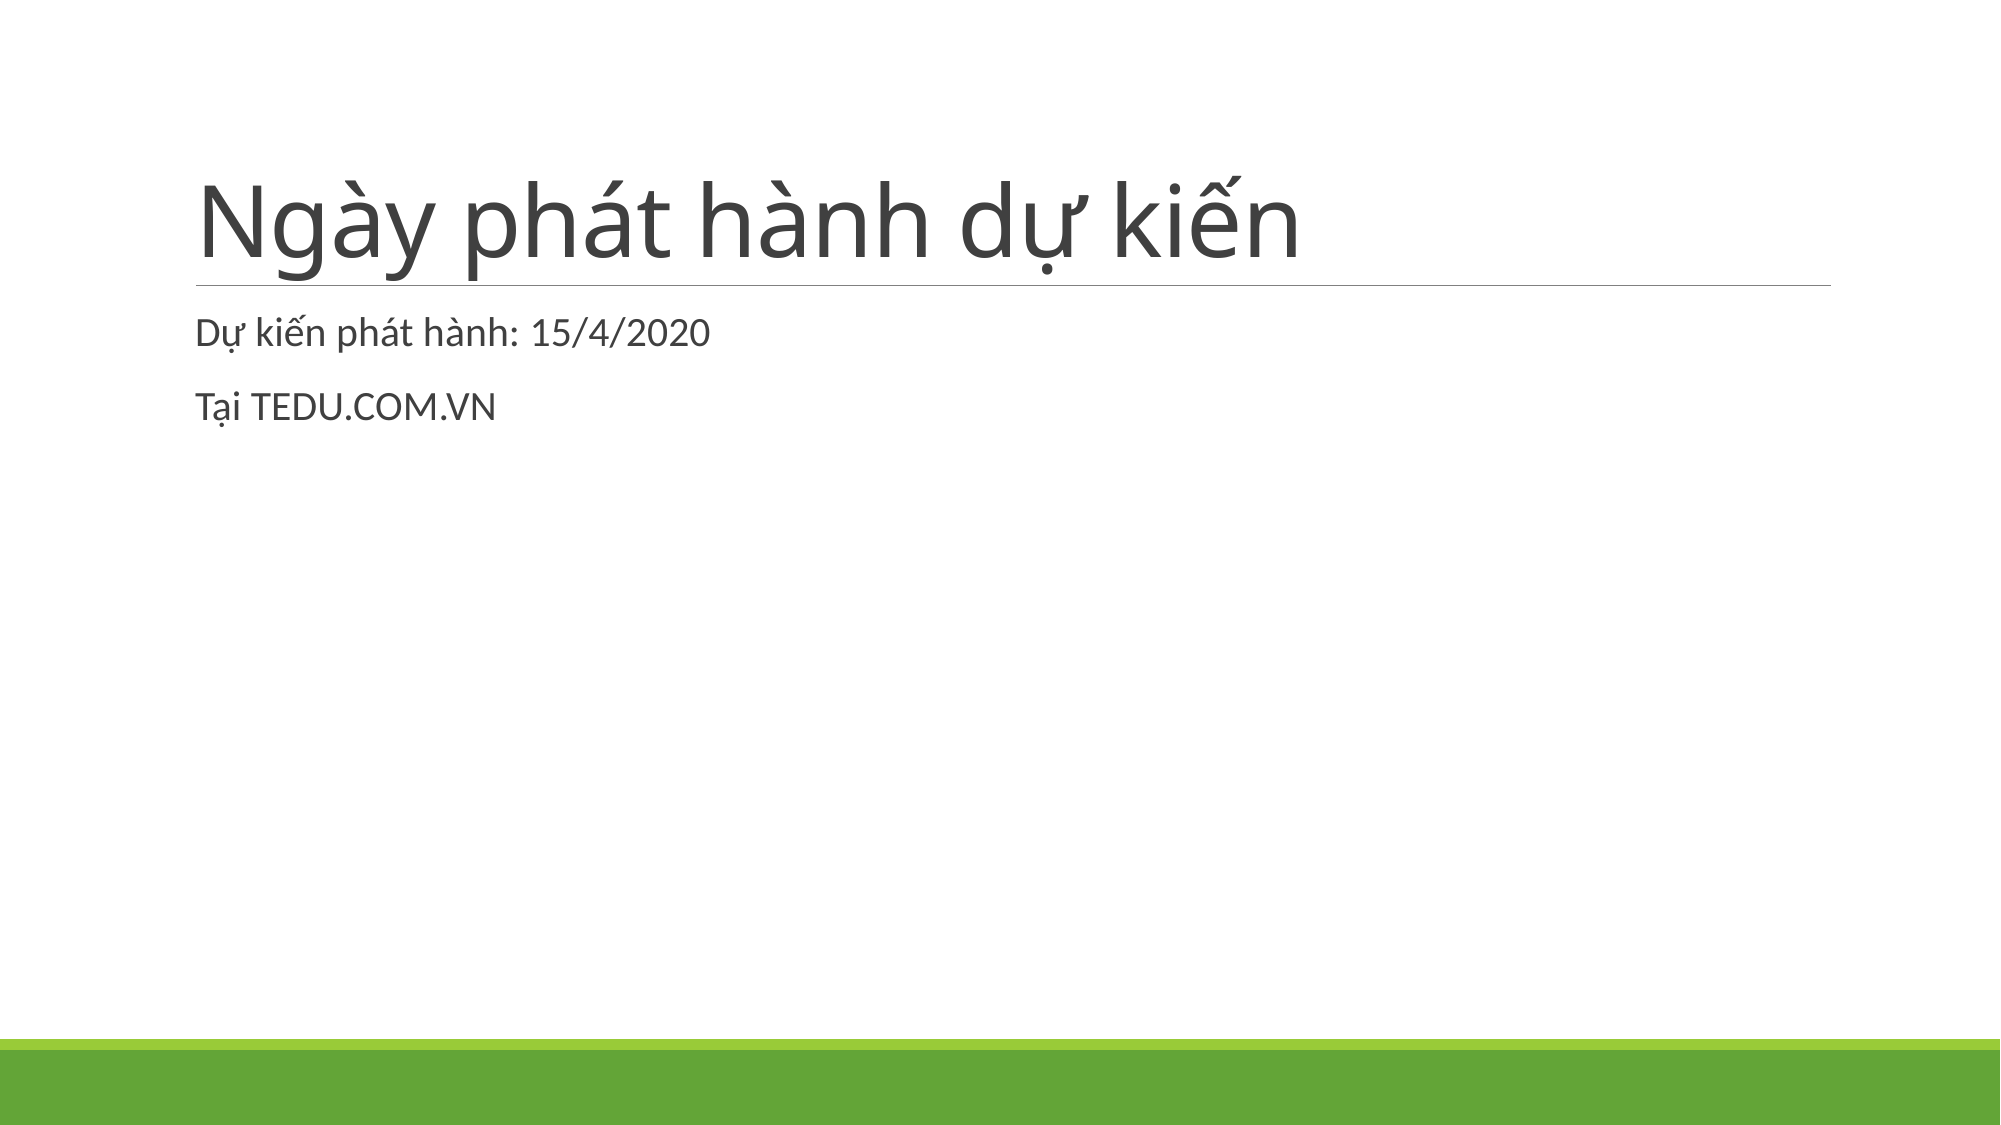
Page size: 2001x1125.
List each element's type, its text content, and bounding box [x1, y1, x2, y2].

list Dự kiến phát hành: 15/4/2020 Tại TEDU.COM.VN [180, 302, 1830, 963]
title Ngày phát hành dự kiến [180, 47, 1830, 285]
